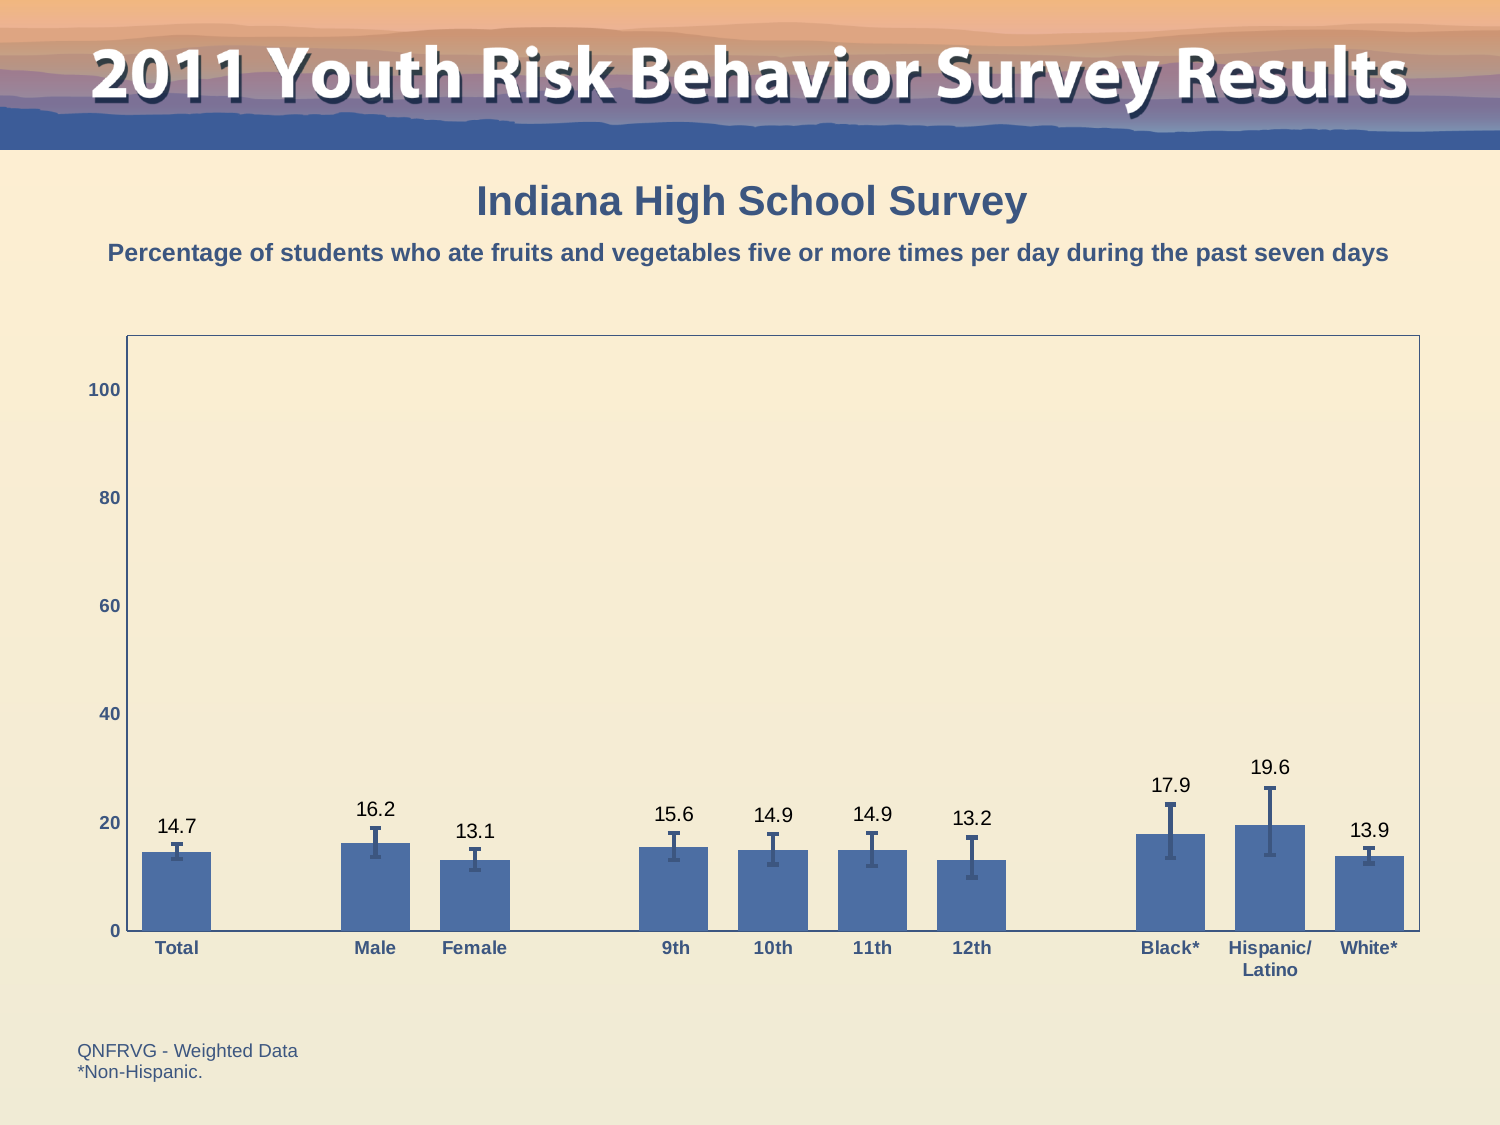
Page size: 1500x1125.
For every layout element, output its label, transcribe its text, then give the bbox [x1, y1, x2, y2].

text_box Percentage of students who ate fruits and vegetables five or more times per day during the past seven days [83, 229, 1417, 274]
picture [0, 0, 1500, 150]
chart [37, 312, 1451, 1013]
text_box QNFRVG - Weighted Data [62, 1031, 1105, 1052]
text_box [62, 1072, 1105, 1111]
text_box Indiana High School Survey [2, 166, 1500, 232]
text_box *Non-Hispanic. [62, 1052, 1105, 1072]
